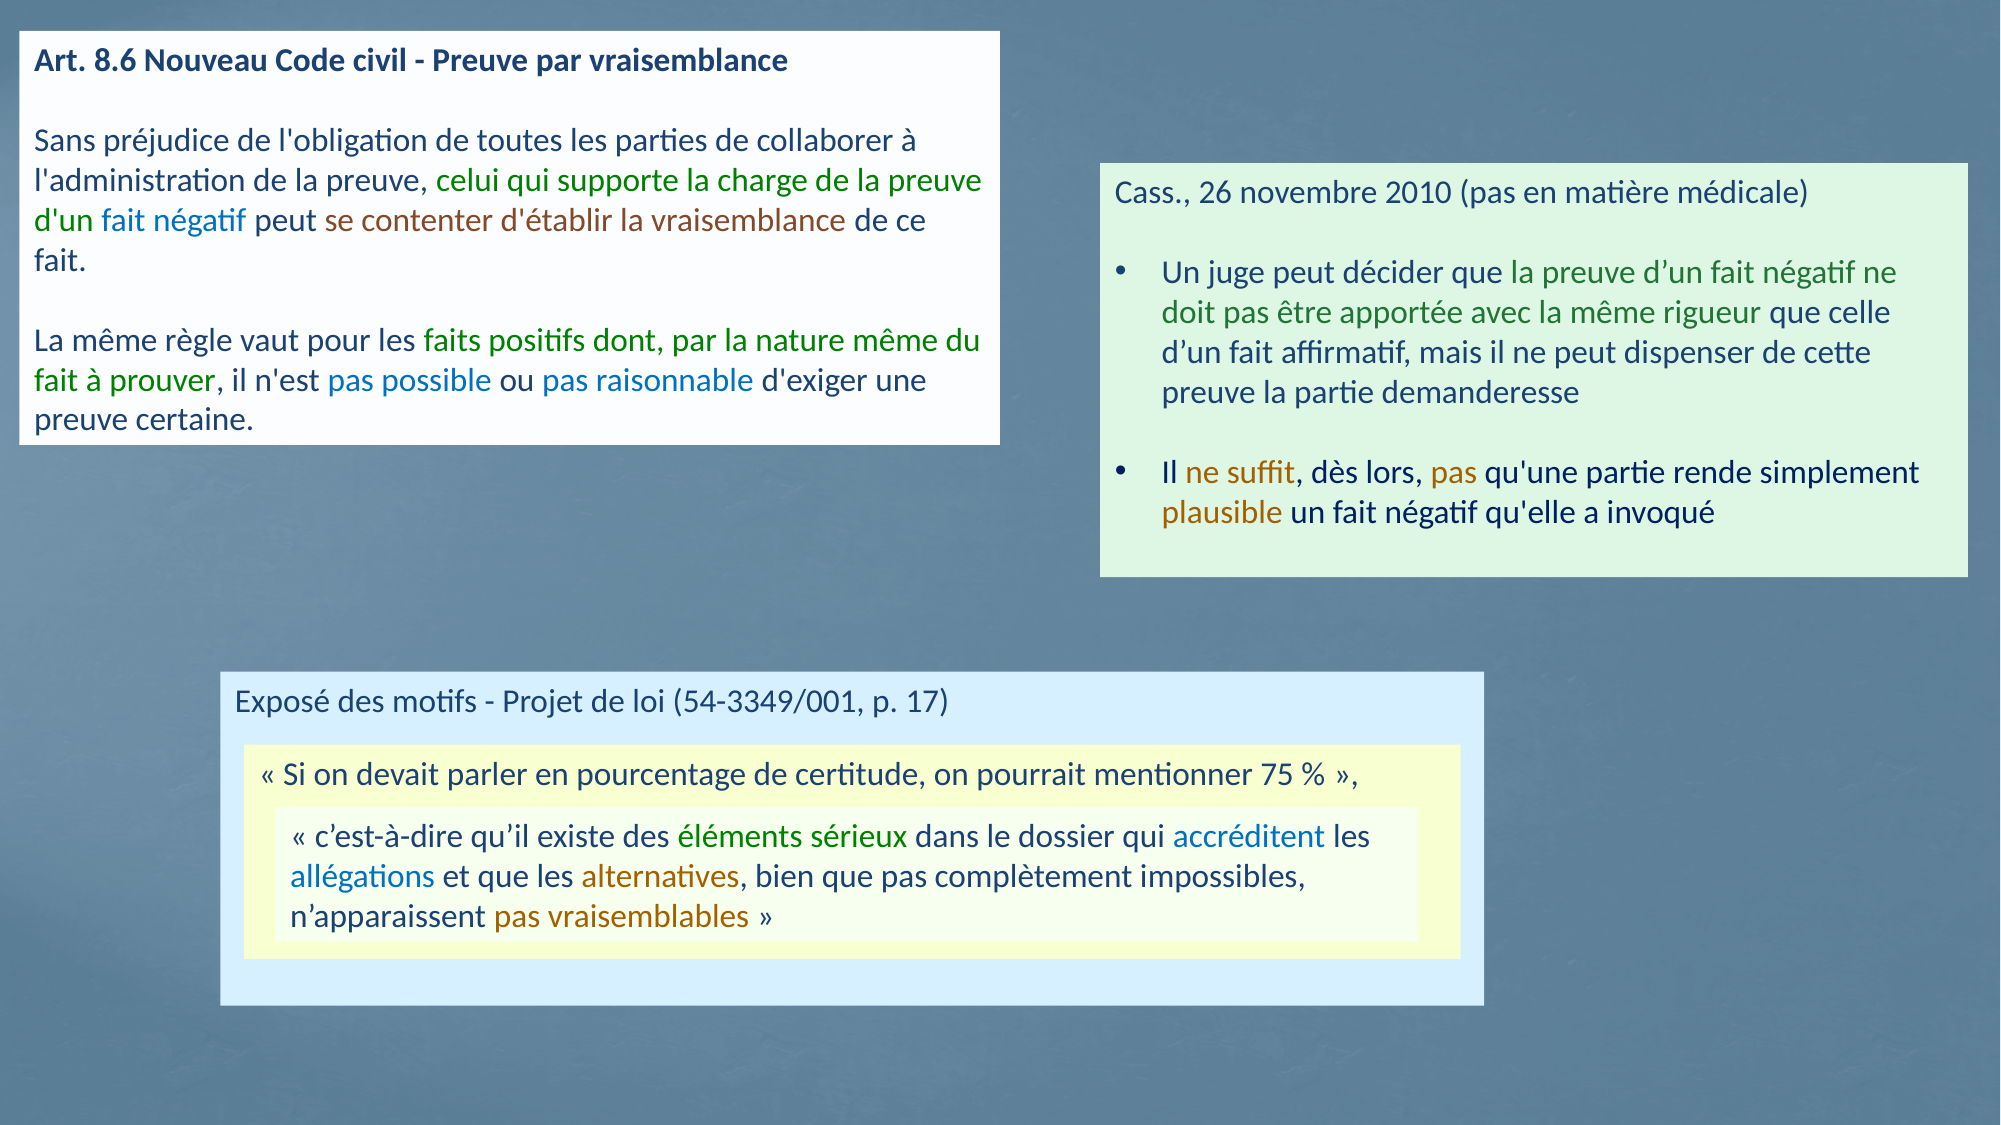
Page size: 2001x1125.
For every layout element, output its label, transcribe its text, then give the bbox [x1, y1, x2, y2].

text_box Cass., 26 novembre 2010 (pas en matière médicale) Un juge peut décider que la preuve d’un fait négatif ne doit pas être apportée avec la même rigueur que celle d’un fait affirmatif, mais il ne peut dispenser de cette preuve la partie demanderesse Il ne suffit, dès lors, pas qu'une partie rende simplement plausible un fait négatif qu'elle a invoqué [1100, 163, 1968, 578]
text_box « c’est-à-dire qu’il existe des éléments sérieux dans le dossier qui accréditent les allégations et que les alternatives, bien que pas complètement impossibles, n’apparaissent pas vraisemblables » [275, 807, 1419, 942]
text_box « Si on devait parler en pourcentage de certitude, on pourrait mentionner 75 % », [243, 744, 1461, 960]
text_box Exposé des motifs - Projet de loi (54-3349/001, p. 17) [220, 671, 1485, 1006]
text_box Art. 8.6 Nouveau Code civil - Preuve par vraisemblance Sans préjudice de l'obligation de toutes les parties de collaborer à l'administration de la preuve, celui qui supporte la charge de la preuve d'un fait négatif peut se contenter d'établir la vraisemblance de ce fait. La même règle vaut pour les faits positifs dont, par la nature même du fait à prouver, il n'est pas possible ou pas raisonnable d'exiger une preuve certaine. [19, 30, 1000, 445]
